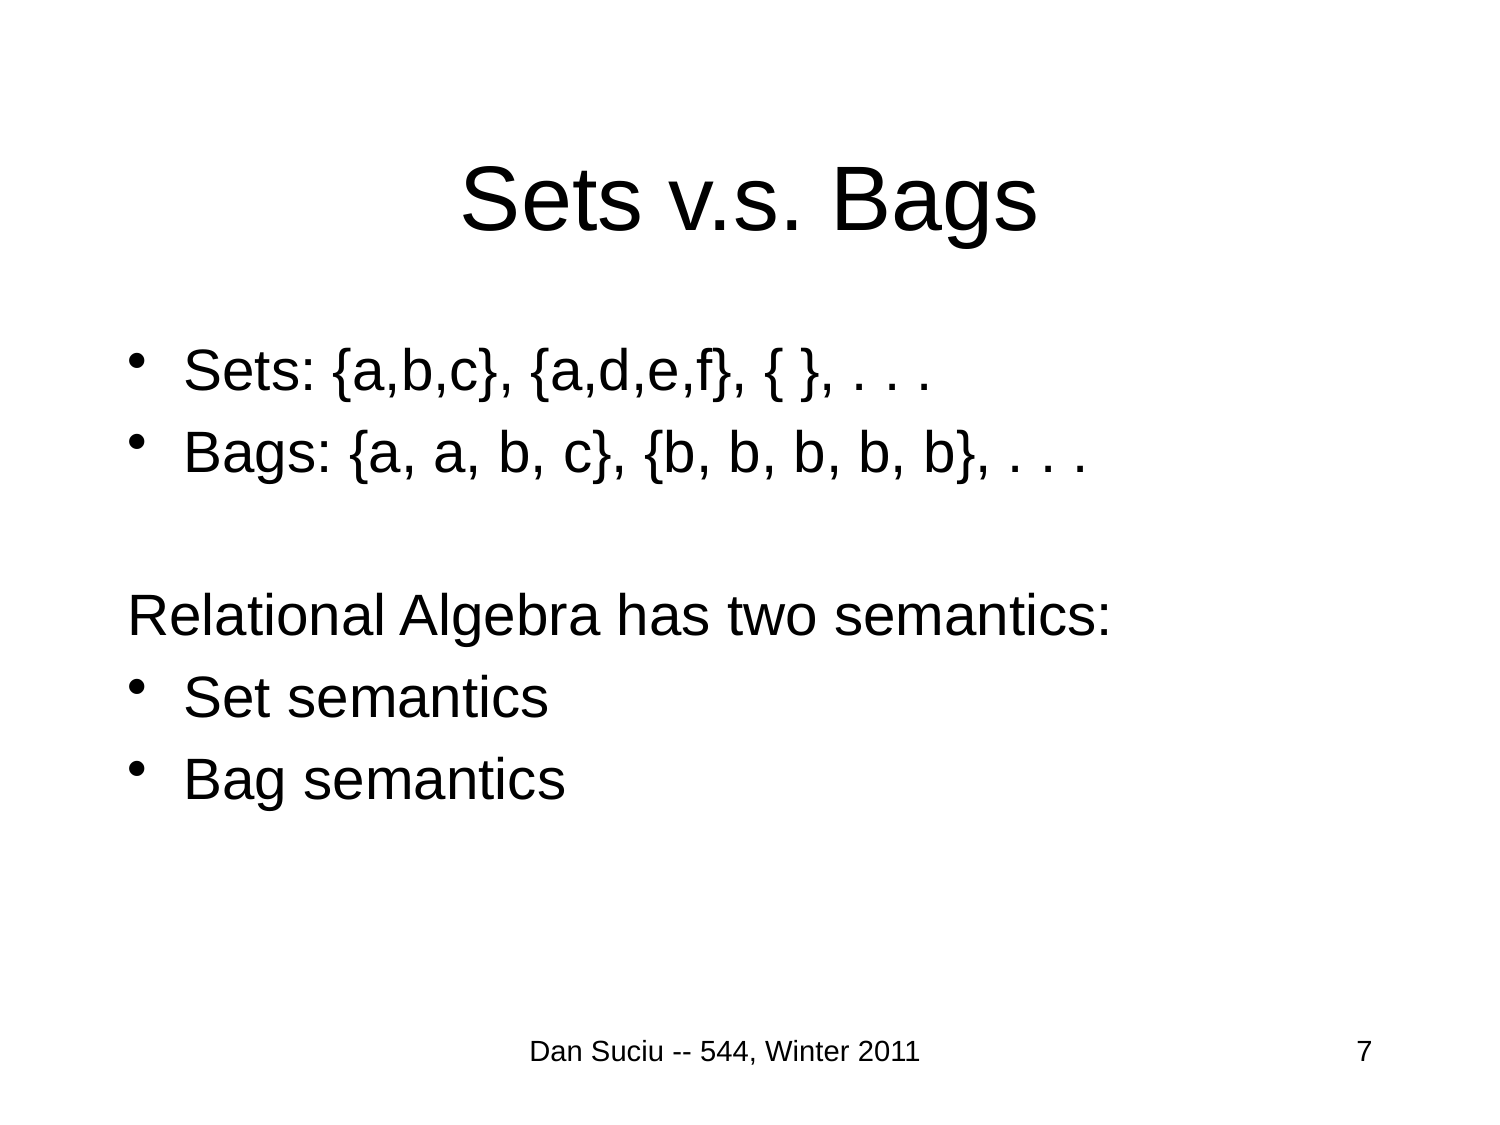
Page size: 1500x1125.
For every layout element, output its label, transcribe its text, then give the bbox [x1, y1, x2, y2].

footer Dan Suciu -- 544, Winter 2011 [512, 1024, 988, 1101]
title Sets v.s. Bags [112, 99, 1388, 288]
slide_number 7 [1074, 1024, 1388, 1101]
list Sets: {a,b,c}, {a,d,e,f}, { }, . . . Bags: {a, a, b, c}, {b, b, b, b, b}, . . . Relational Algebra has two semantics: Set semantics Bag semantics [112, 324, 1388, 1001]
